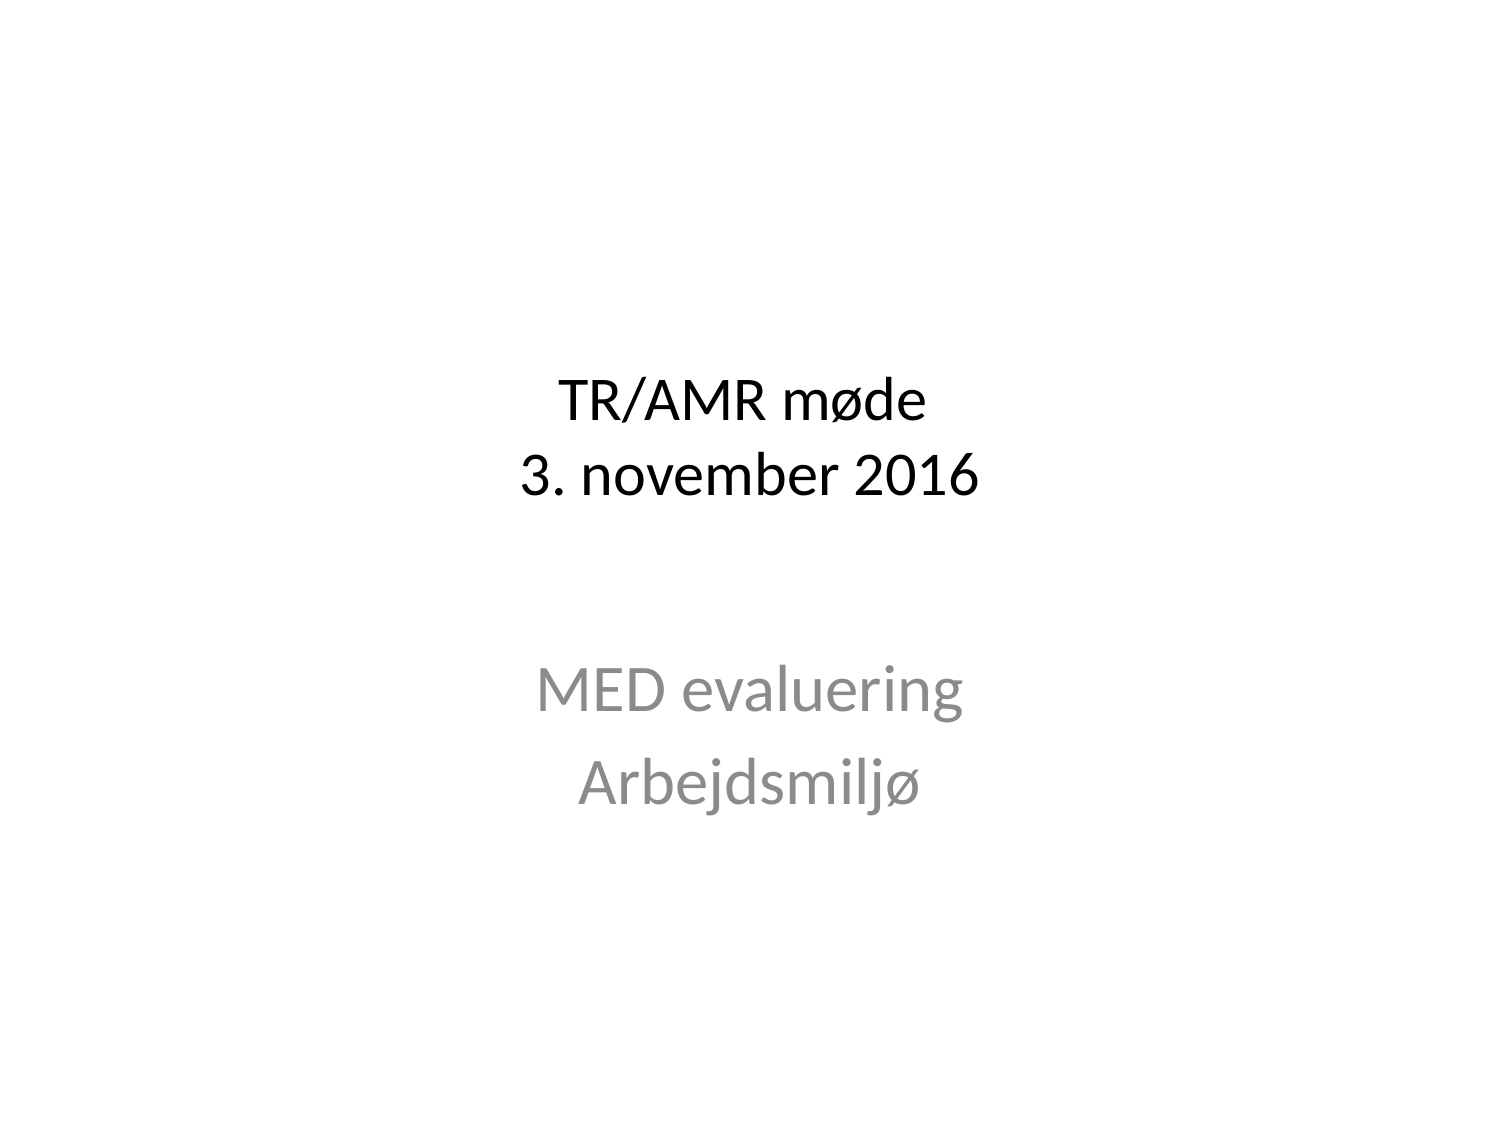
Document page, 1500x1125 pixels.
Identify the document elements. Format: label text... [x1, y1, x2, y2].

title TR/AMR møde 3. november 2016 [112, 349, 1388, 591]
subtitle MED evaluering Arbejdsmiljø [225, 637, 1275, 925]
